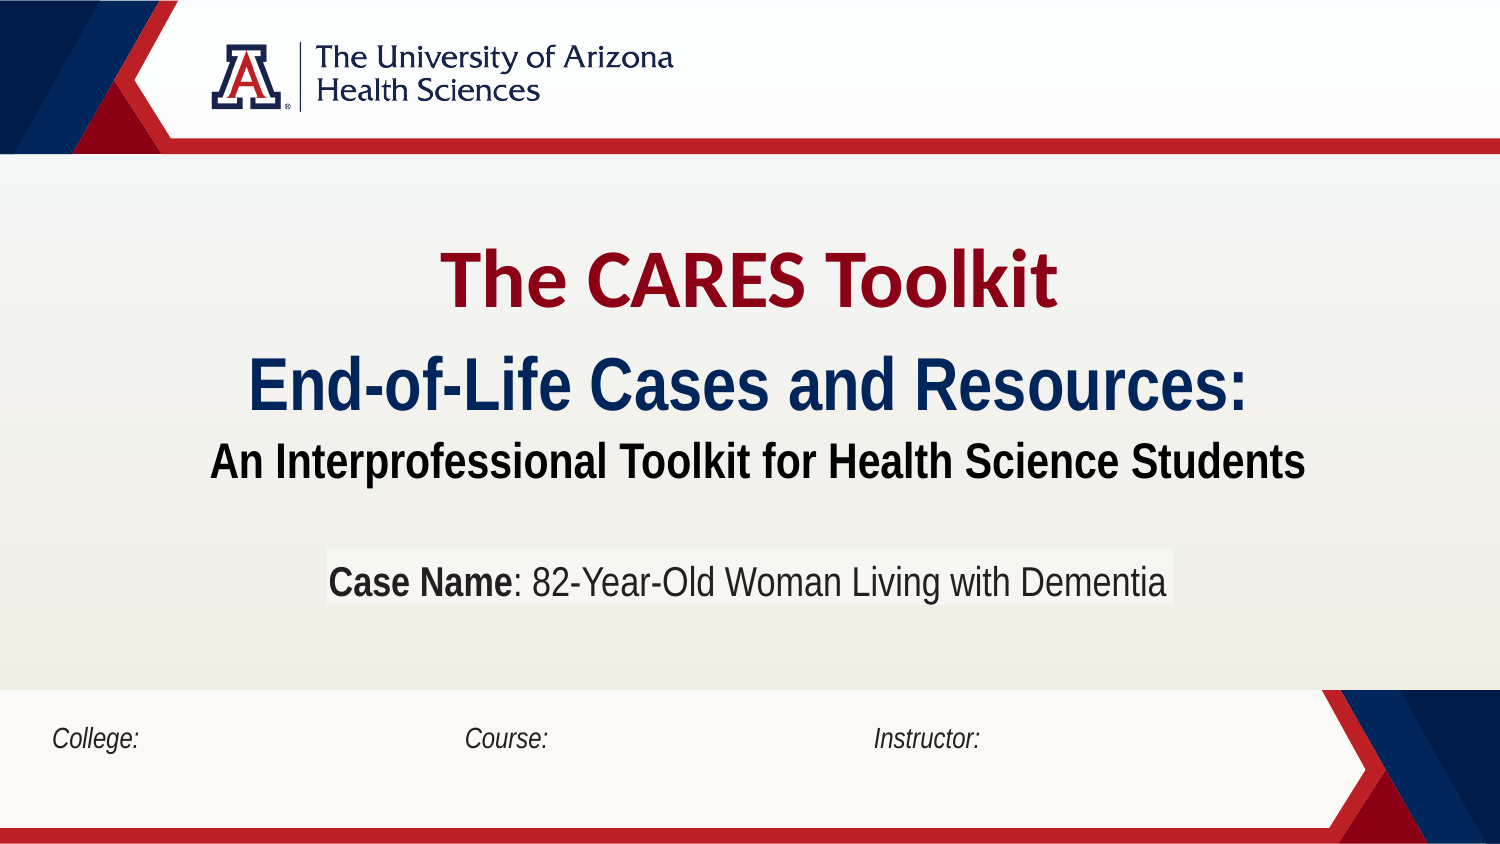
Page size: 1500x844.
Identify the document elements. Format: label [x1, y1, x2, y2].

text_box [0, 0, 1500, 844]
